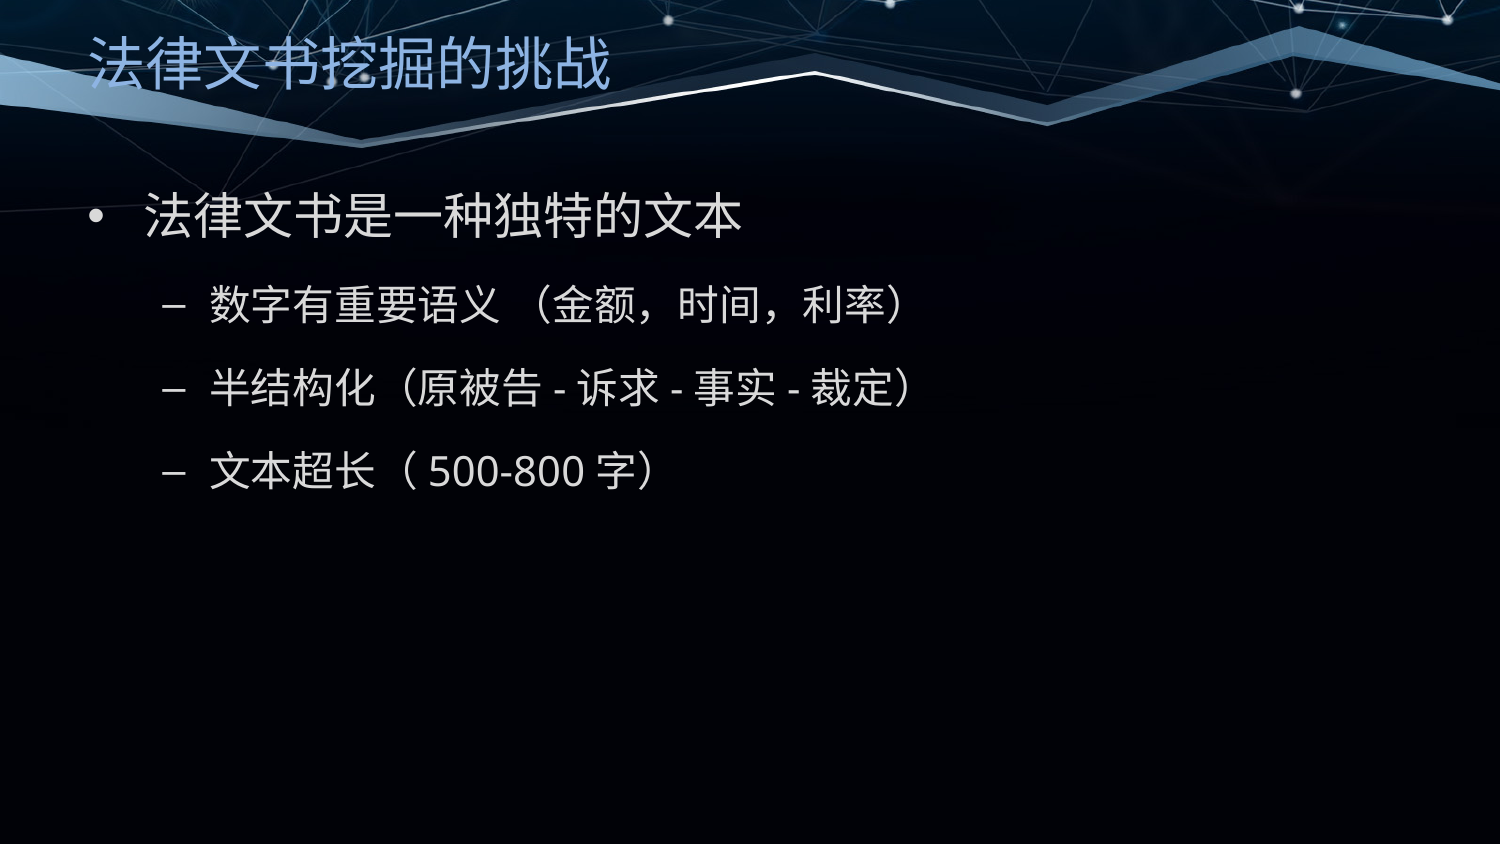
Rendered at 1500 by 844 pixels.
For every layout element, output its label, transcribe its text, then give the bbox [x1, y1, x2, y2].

list 法律文书是一种独特的文本 数字有重要语义 （金额，时间，利率） 半结构化（原被告-诉求-事实-裁定） 文本超长（500-800字） [72, 147, 1425, 667]
title 法律文书挖掘的挑战 [72, 0, 1428, 126]
picture [0, 0, 1500, 844]
